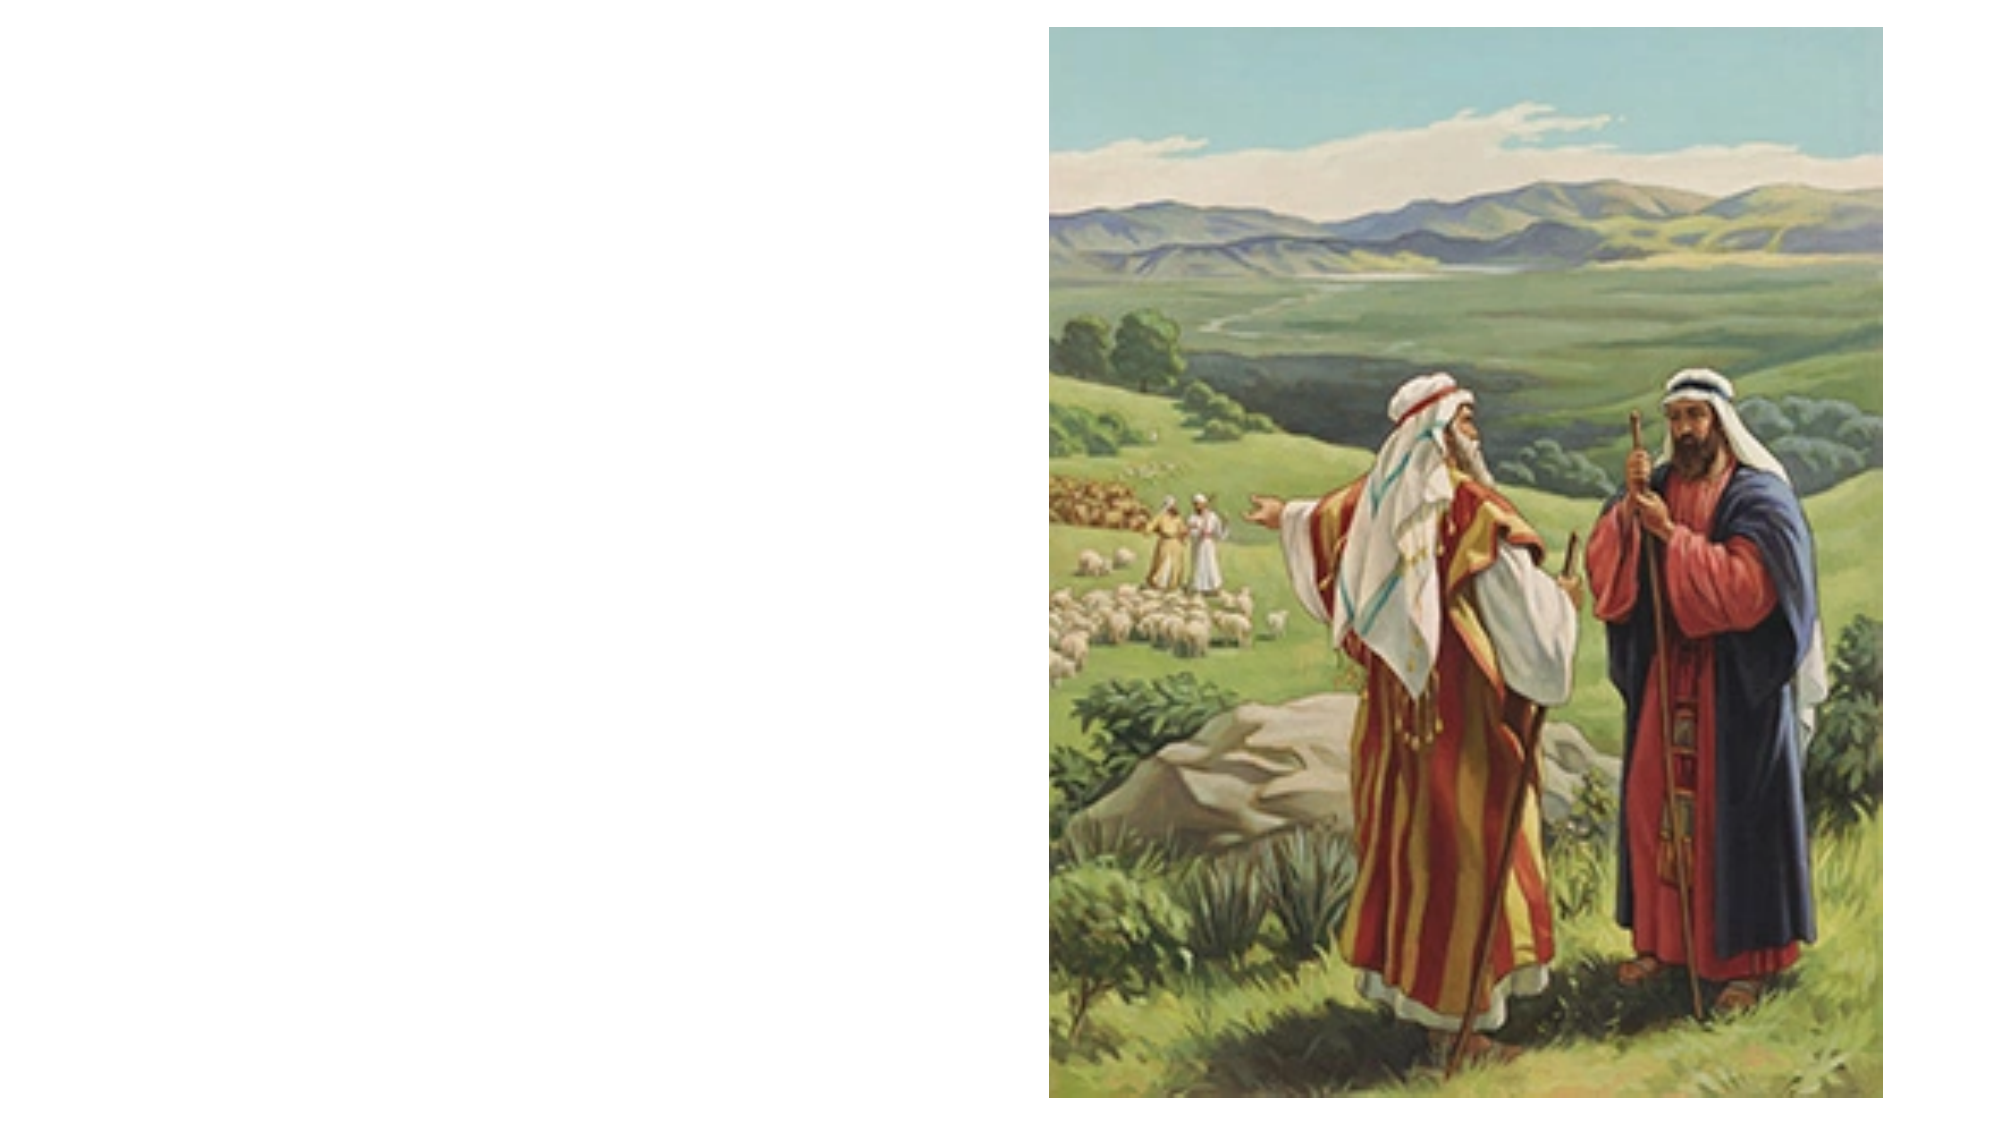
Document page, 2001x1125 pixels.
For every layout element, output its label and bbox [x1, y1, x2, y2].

picture [1049, 26, 1883, 1098]
